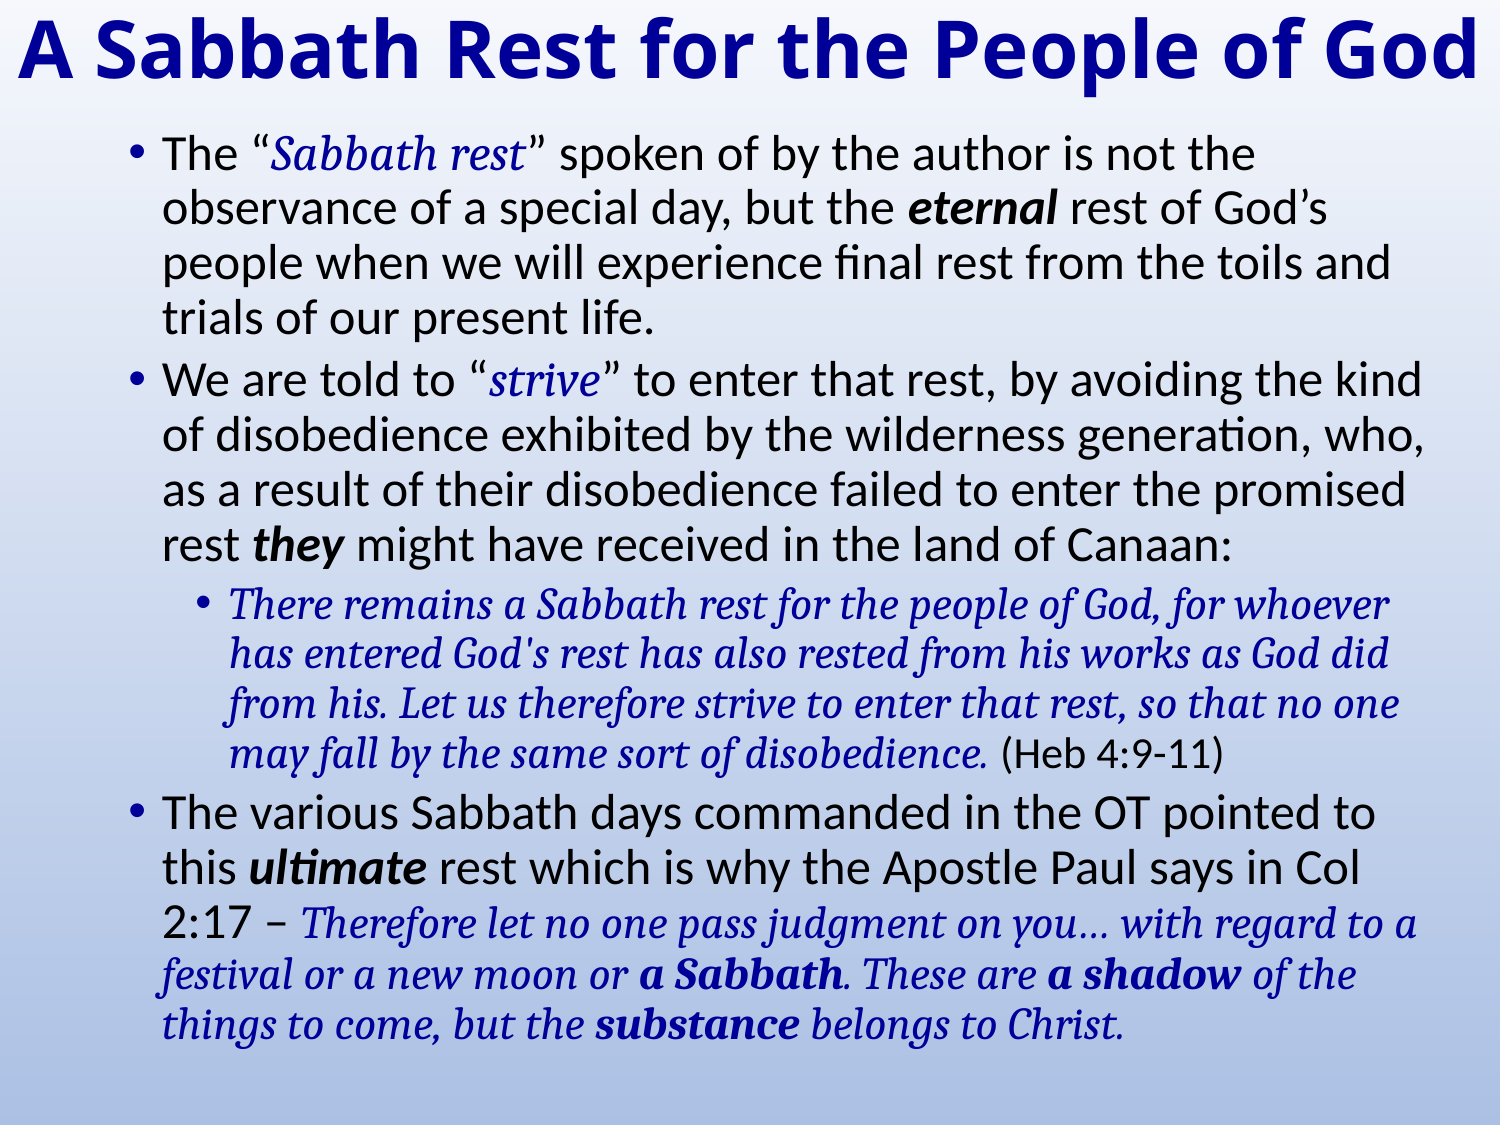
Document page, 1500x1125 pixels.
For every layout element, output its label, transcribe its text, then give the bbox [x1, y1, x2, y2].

list The “Sabbath rest” spoken of by the author is not the observance of a special day, but the eternal rest of God’s people when we will experience final rest from the toils and trials of our present life. We are told to “strive” to enter that rest, by avoiding the kind of disobedience exhibited by the wilderness generation, who, as a result of their disobedience failed to enter the promised rest they might have received in the land of Canaan: There remains a Sabbath rest for the people of God, for whoever has entered God's rest has also rested from his works as God did from his. Let us therefore strive to enter that rest, so that no one may fall by the same sort of disobedience. (Heb 4:9-11) The various Sabbath days commanded in the OT pointed to this ultimate rest which is why the Apostle Paul says in Col 2:17 – Therefore let no one pass judgment on you… with regard to a festival or a new moon or a Sabbath. These are a shadow of the things to come, but the substance belongs to Christ. [46, 119, 1444, 1106]
title A Sabbath Rest for the People of God [0, 0, 1500, 106]
